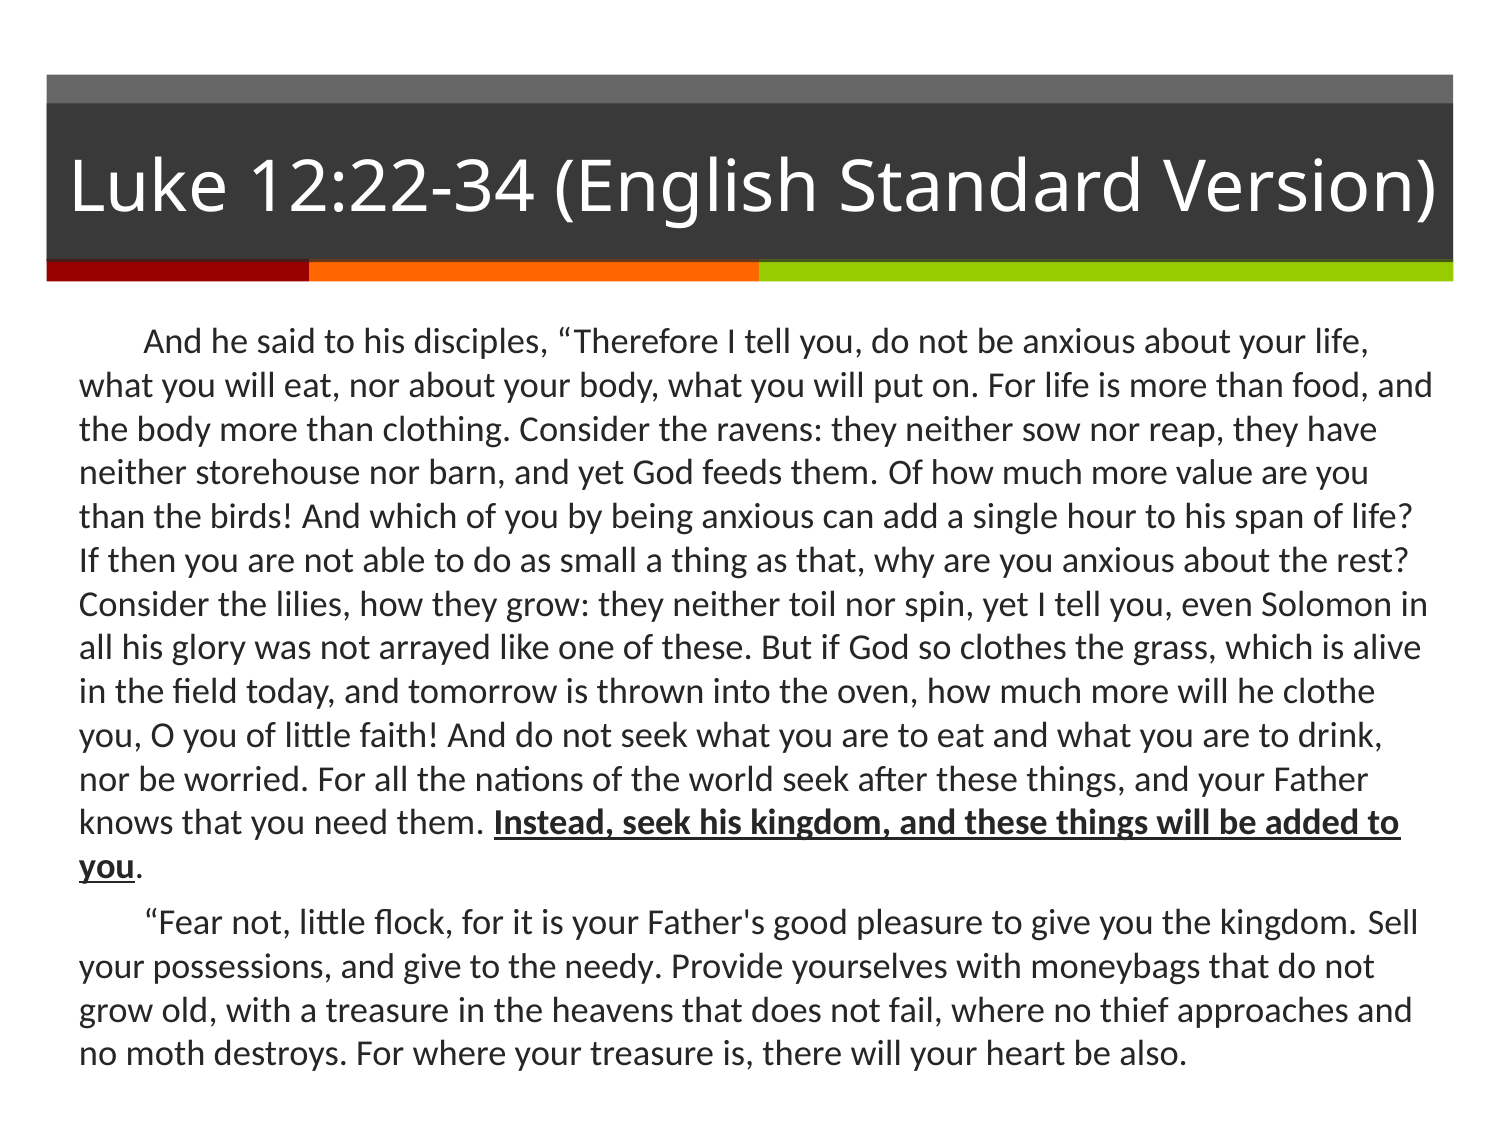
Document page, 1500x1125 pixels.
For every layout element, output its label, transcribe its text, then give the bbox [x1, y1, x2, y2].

title Luke 12:22-34 (English Standard Version) [46, 103, 1454, 263]
list And he said to his disciples, “Therefore I tell you, do not be anxious about your life, what you will eat, nor about your body, what you will put on. For life is more than food, and the body more than clothing. Consider the ravens: they neither sow nor reap, they have neither storehouse nor barn, and yet God feeds them. Of how much more value are you than the birds! And which of you by being anxious can add a single hour to his span of life? If then you are not able to do as small a thing as that, why are you anxious about the rest? Consider the lilies, how they grow: they neither toil nor spin, yet I tell you, even Solomon in all his glory was not arrayed like one of these. But if God so clothes the grass, which is alive in the field today, and tomorrow is thrown into the oven, how much more will he clothe you, O you of little faith! And do not seek what you are to eat and what you are to drink, nor be worried. For all the nations of the world seek after these things, and your Father knows that you need them. Instead, seek his kingdom, and these things will be added to you. “Fear not, little flock, for it is your Father's good pleasure to give you the kingdom. Sell your possessions, and give to the needy. Provide yourselves with moneybags that do not grow old, with a treasure in the heavens that does not fail, where no thief approaches and no moth destroys. For where your treasure is, there will your heart be also. [0, 309, 1454, 1125]
